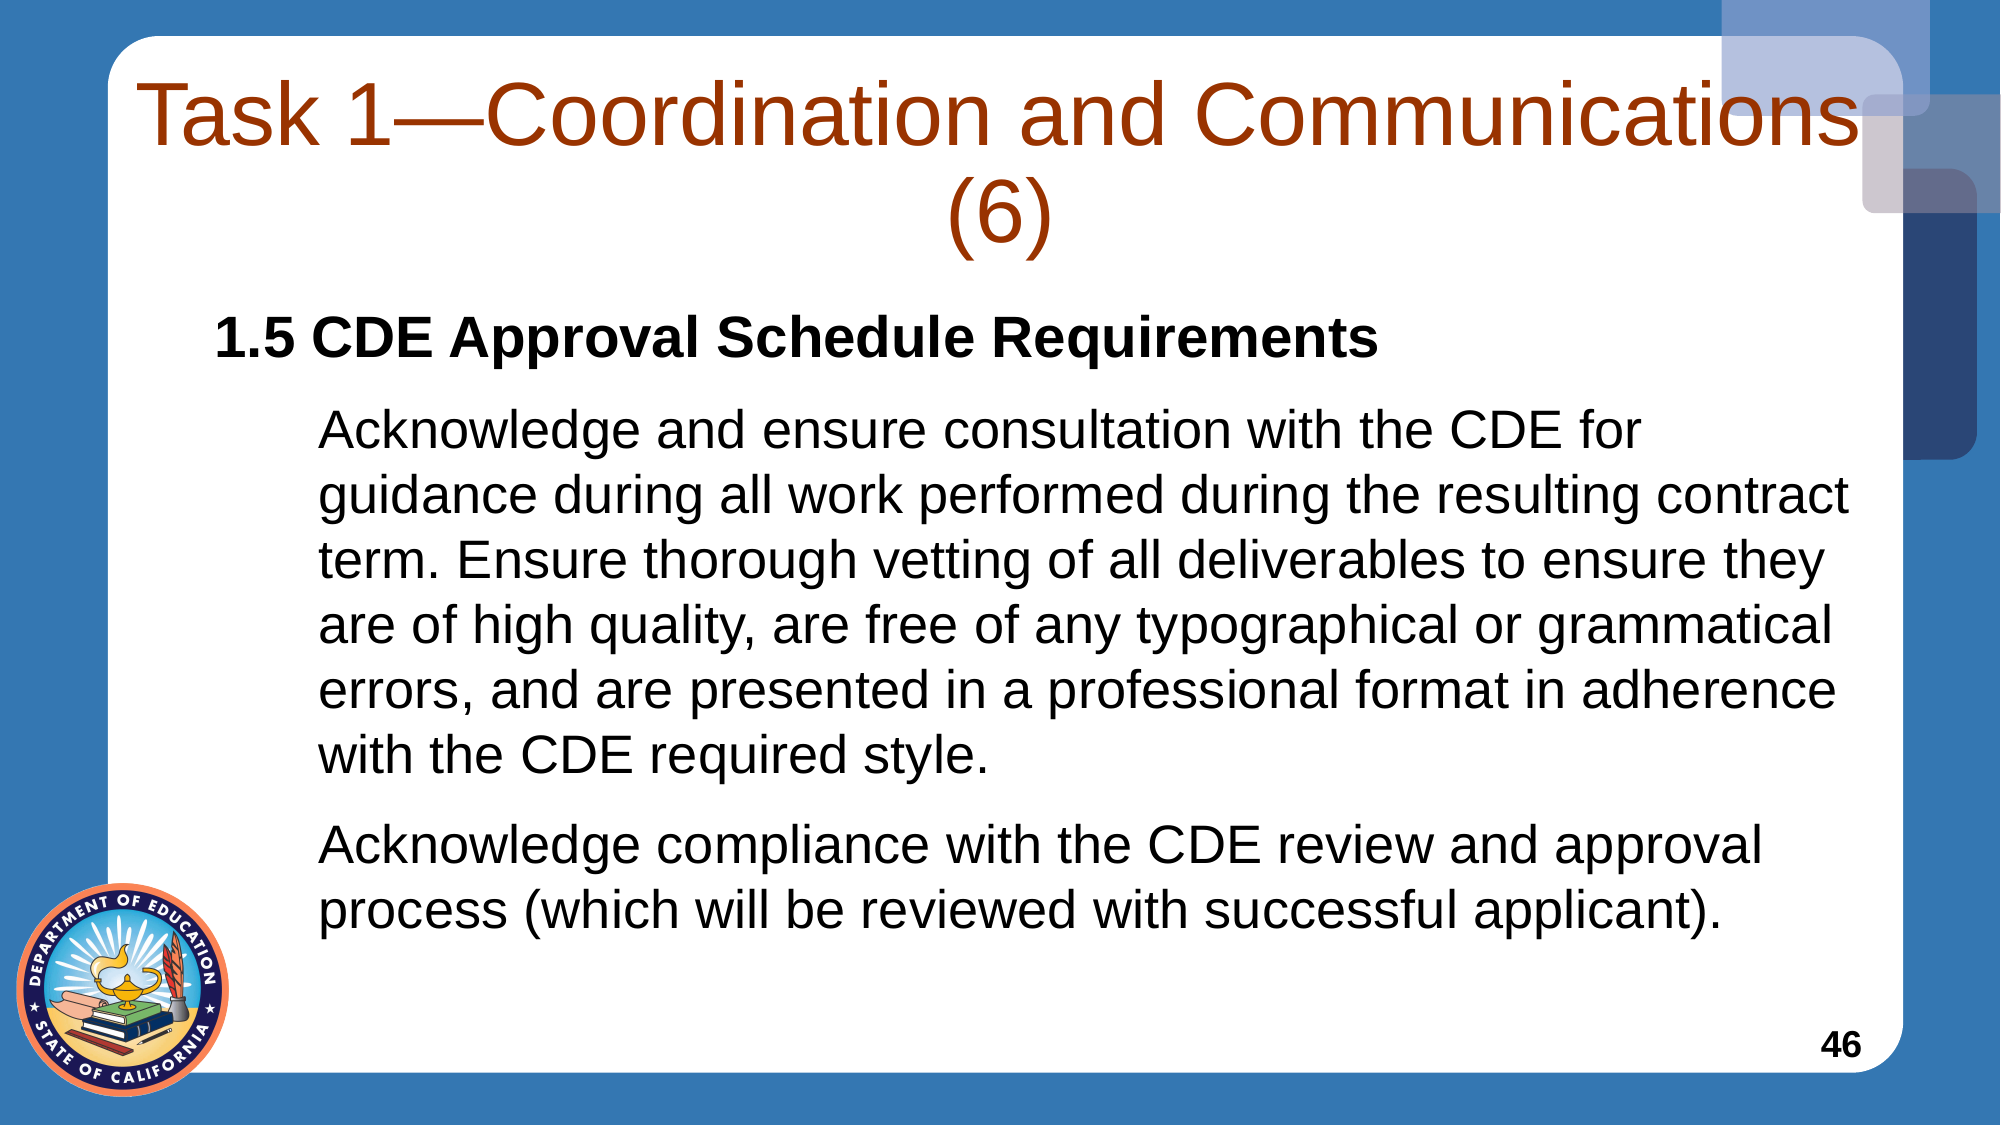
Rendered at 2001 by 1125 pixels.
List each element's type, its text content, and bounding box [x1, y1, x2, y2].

picture [16, 883, 229, 1097]
title Task 1—Coordination and Communications (6) [104, 59, 1897, 271]
list 1.5 CDE Approval Schedule Requirements Acknowledge and ensure consultation with the CDE for guidance during all work performed during the resulting contract term. Ensure thorough vetting of all deliverables to ensure they are of high quality, are free of any typographical or grammatical errors, and are presented in a professional format in adherence with the CDE required style. Acknowledge compliance with the CDE review and approval process (which will be reviewed with successful applicant). [191, 292, 1878, 1040]
slide_number 46 [1427, 1012, 1878, 1073]
